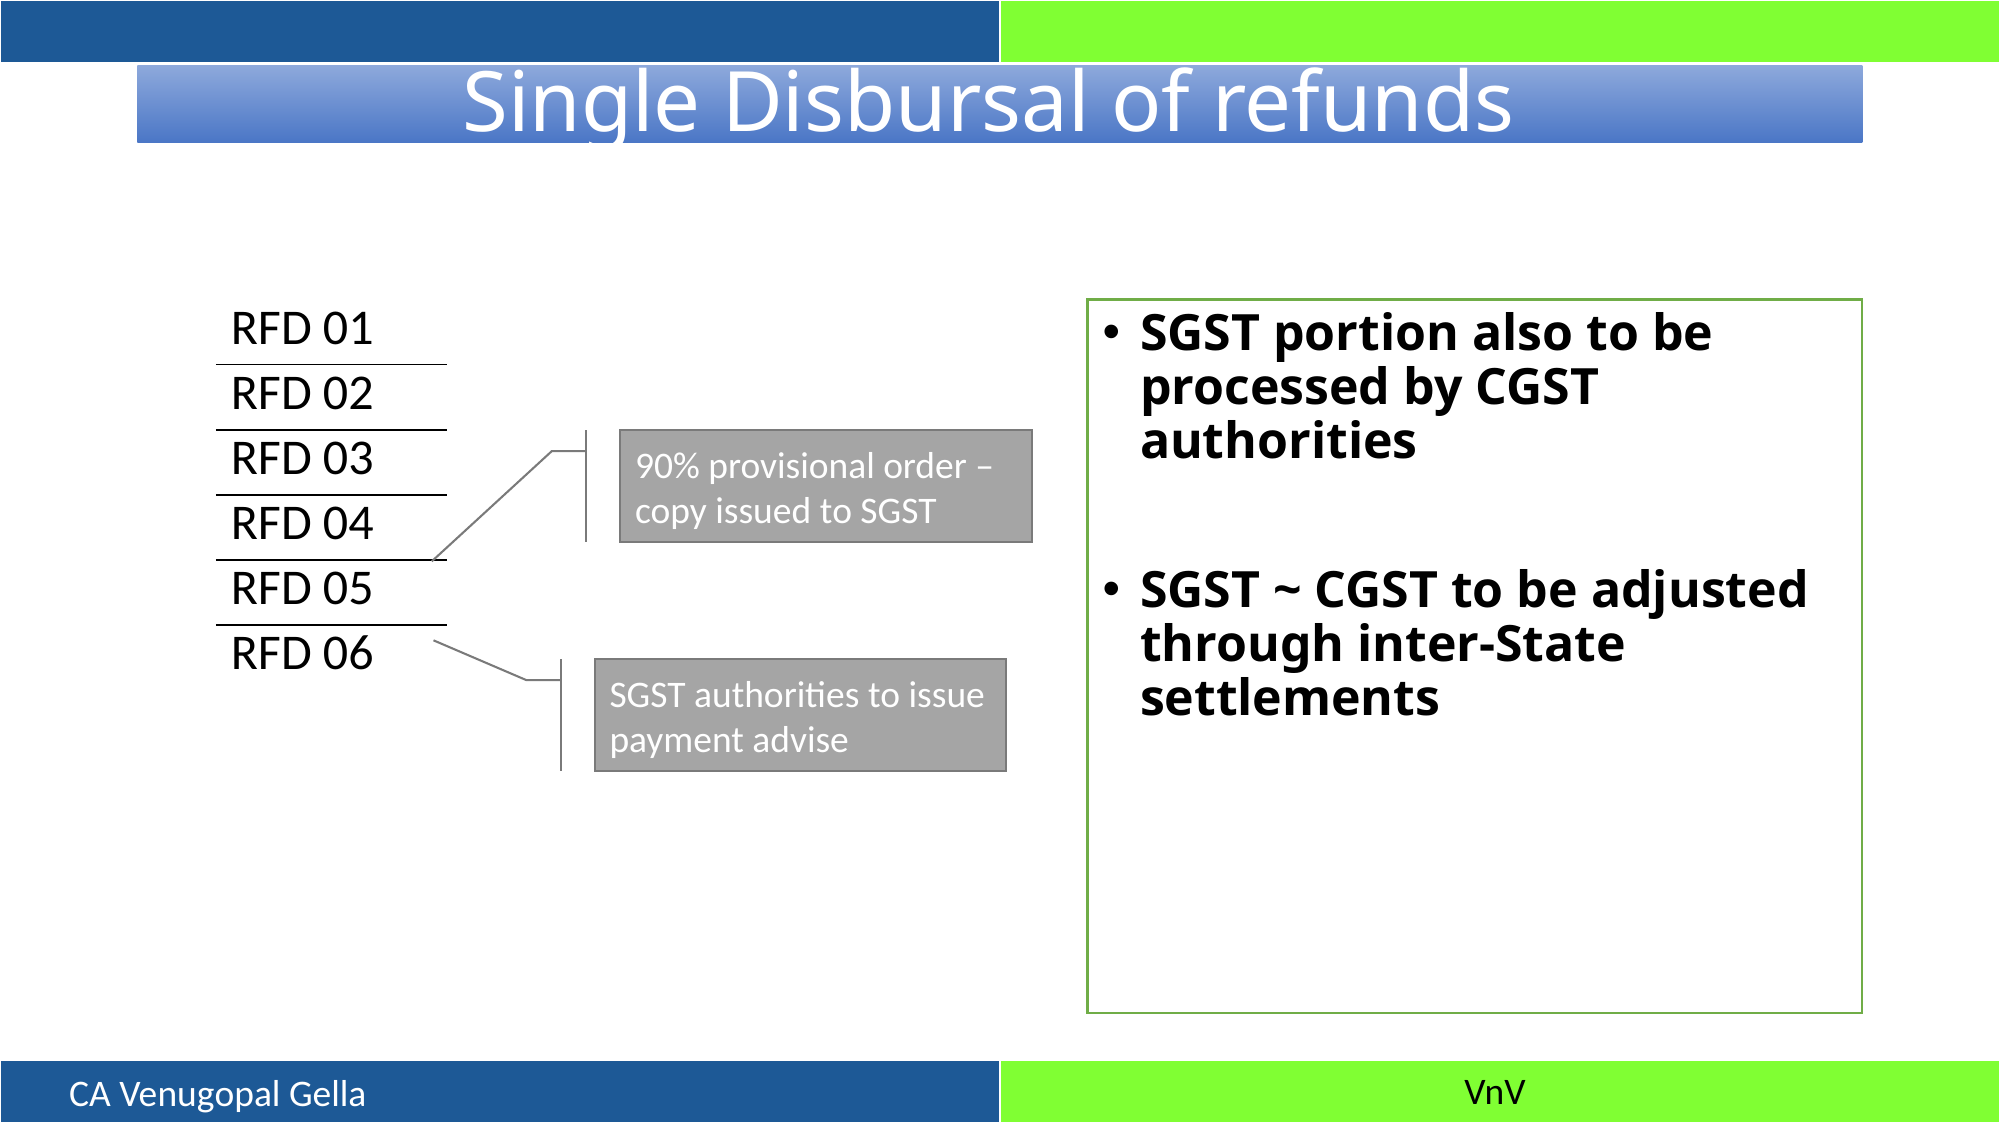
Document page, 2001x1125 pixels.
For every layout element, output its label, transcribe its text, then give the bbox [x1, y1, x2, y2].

table_header RFD 01 [216, 299, 447, 364]
text_box 90% provisional order – copy issued to SGST [619, 429, 1033, 543]
table_cell RFD 03 [216, 431, 447, 494]
table_cell RFD 05 [216, 561, 447, 624]
table_cell RFD 06 [216, 626, 447, 690]
table_cell RFD 02 [216, 365, 447, 429]
text_box 90% provisional order – copy issued to SGST [431, 430, 587, 563]
title Single Disbursal of refunds [137, 65, 1863, 143]
text_box SGST authorities to issue payment advise [594, 658, 1007, 772]
text_box SGST authorities to issue payment advise [433, 639, 562, 771]
text_box SGST portion also to be processed by CGST authorities SGST ~ CGST to be adjusted through inter-State settlements [1086, 298, 1863, 1014]
table_cell RFD 04 [216, 496, 447, 559]
